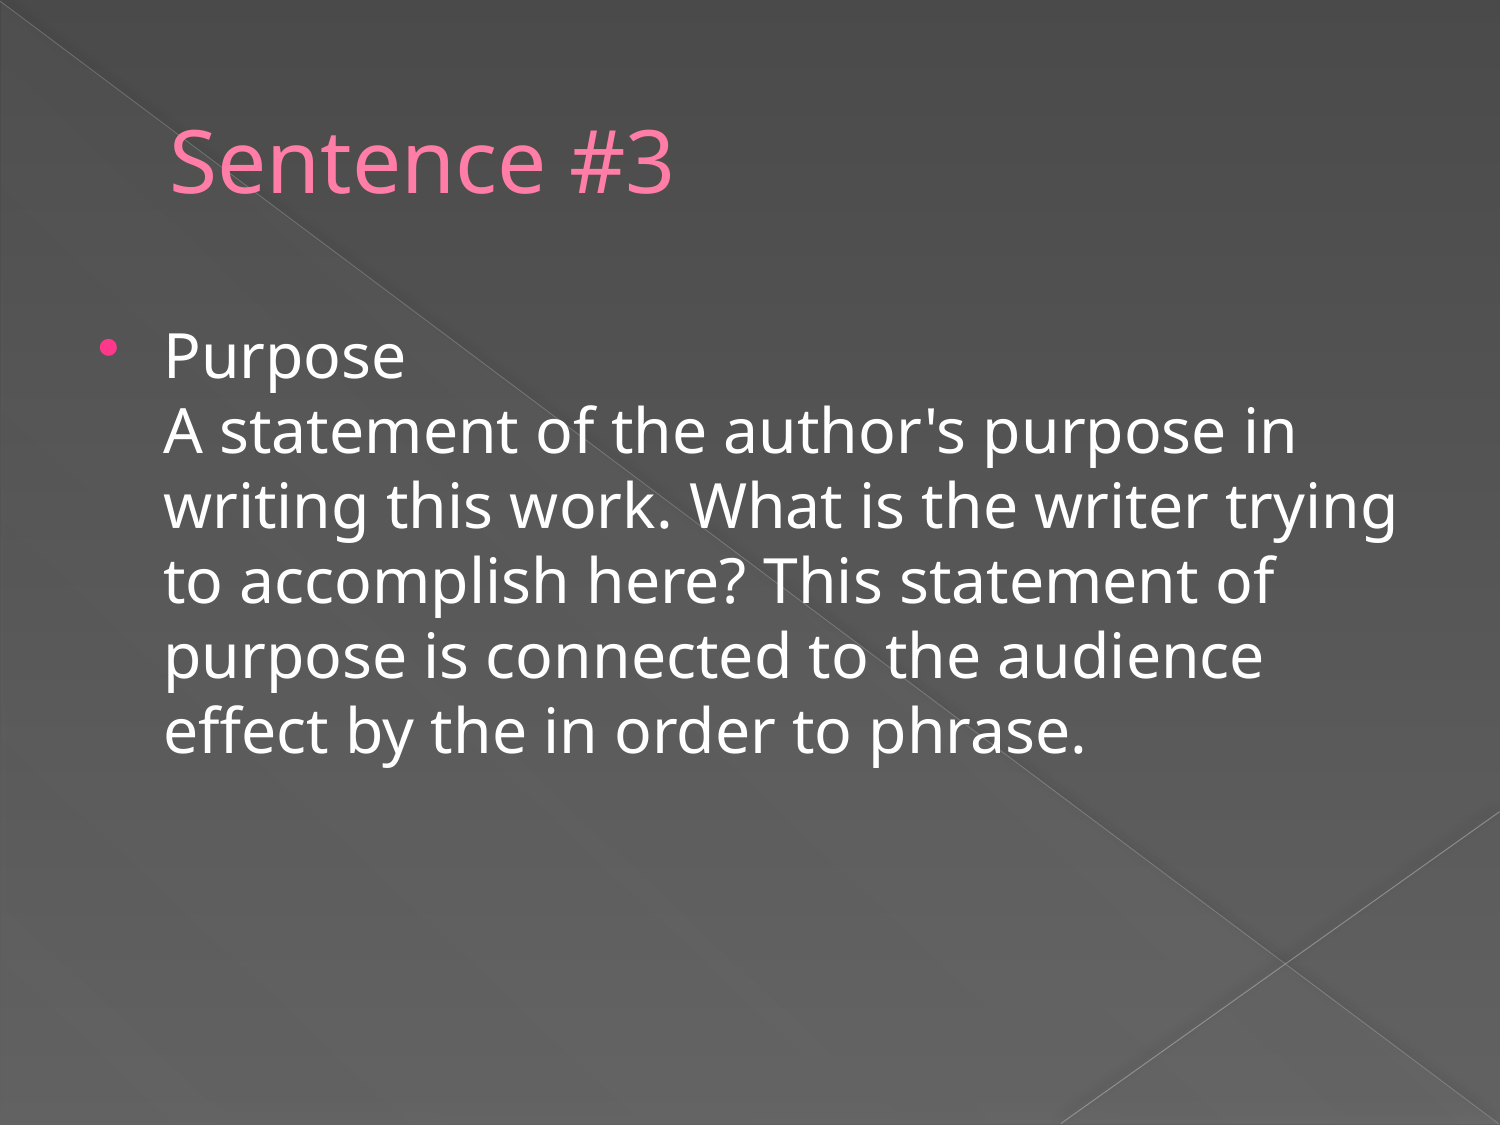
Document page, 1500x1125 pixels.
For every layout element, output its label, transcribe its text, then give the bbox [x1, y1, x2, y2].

list Purpose A statement of the author's purpose in writing this work. What is the writer trying to accomplish here? This statement of purpose is connected to the audience effect by the in order to phrase. [75, 308, 1425, 1059]
title Sentence #3 [75, 43, 1425, 274]
